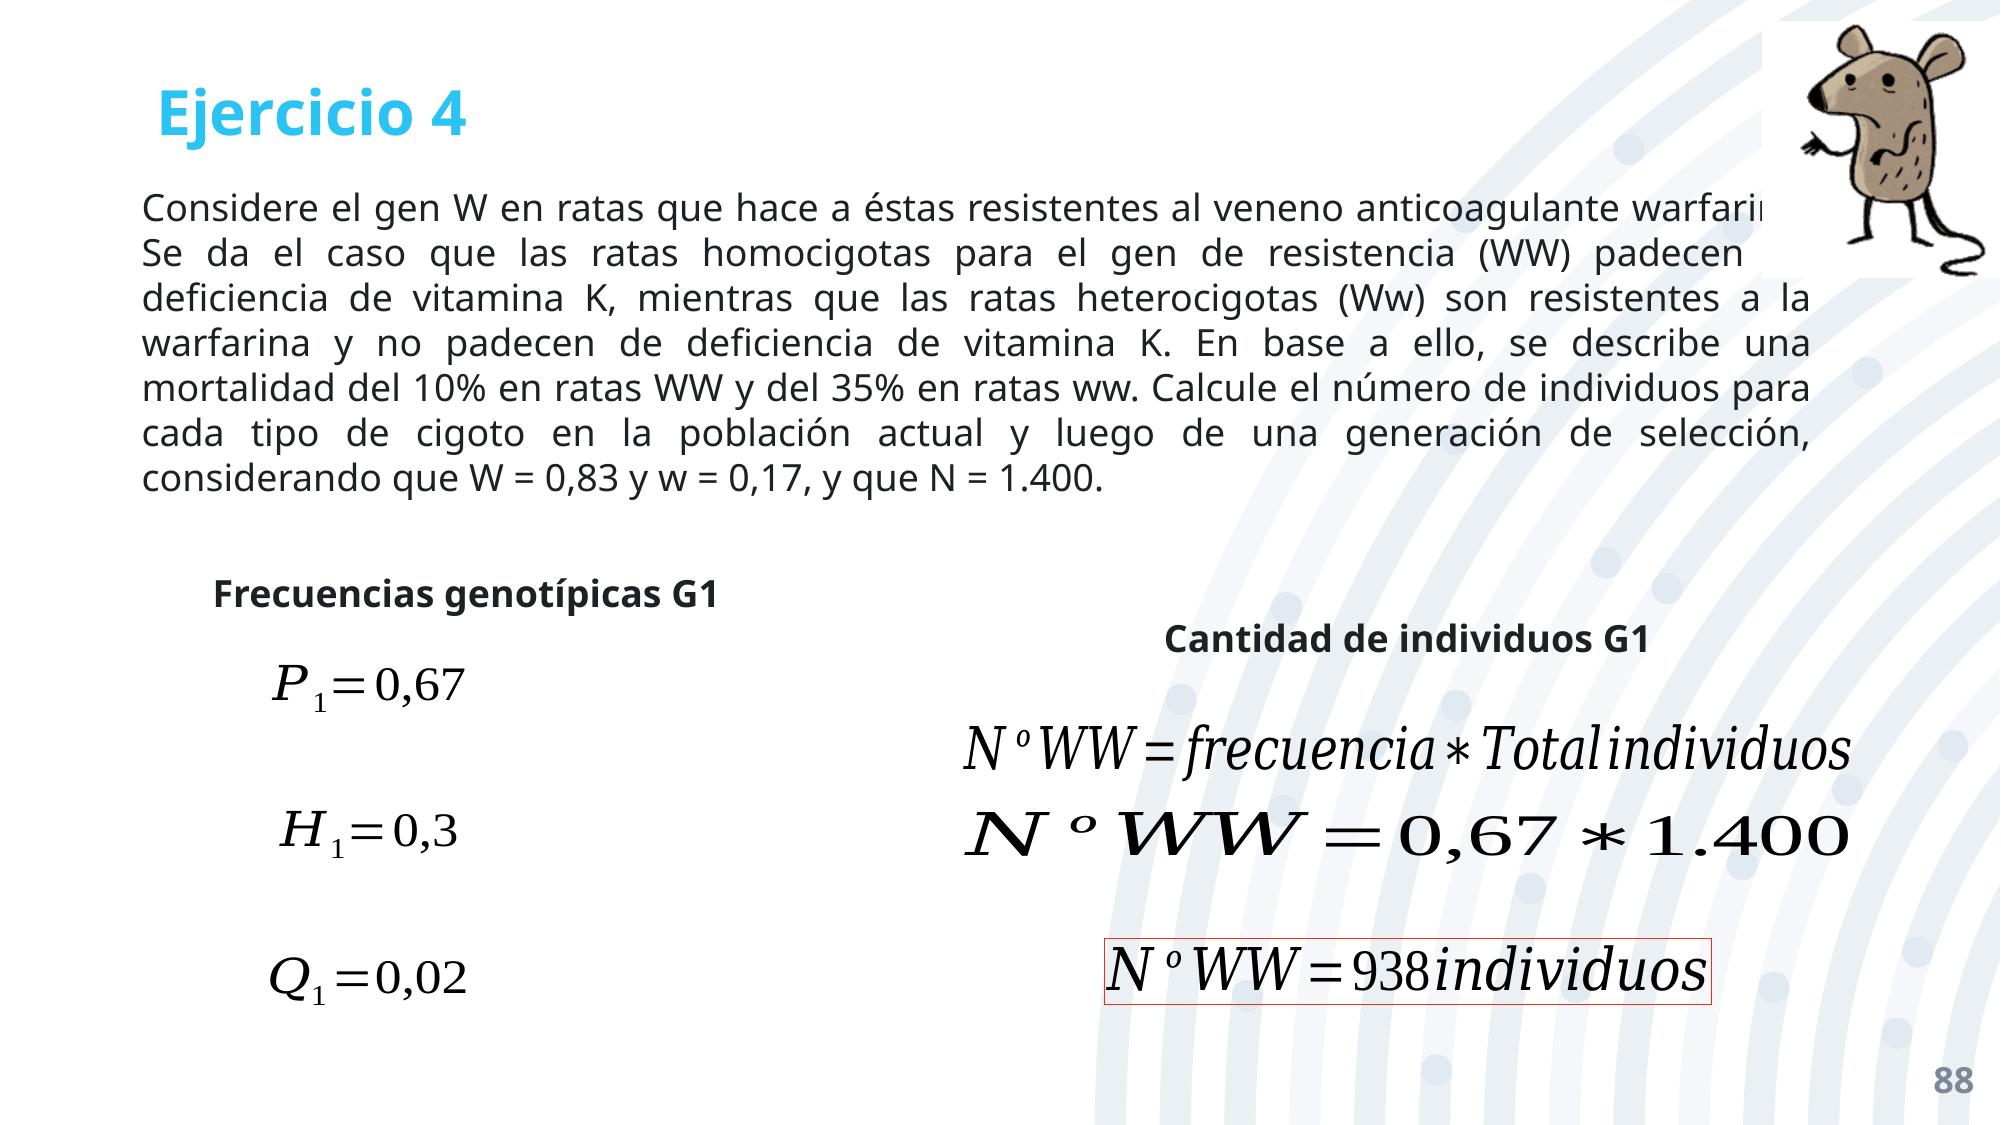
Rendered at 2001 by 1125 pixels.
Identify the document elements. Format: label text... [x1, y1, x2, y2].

picture [1762, 21, 2000, 279]
list Considere el gen W en ratas que hace a éstas resistentes al veneno anticoagulante warfarina. Se da el caso que las ratas homocigotas para el gen de resistencia (WW) padecen de deficiencia de vitamina K, mientras que las ratas heterocigotas (Ww) son resistentes a la warfarina y no padecen de deficiencia de vitamina K. En base a ello, se describe una mortalidad del 10% en ratas WW y del 35% en ratas ww. Calcule el número de individuos para cada tipo de cigoto en la población actual y luego de una generación de selección, considerando que W = 0,83 y w = 0,17, y que N = 1.400. [125, 183, 1813, 848]
slide_number 88 [1854, 1038, 1975, 1125]
text_box Ejercicio 4 [156, 61, 1757, 149]
text_box Frecuencias genotípicas G1 [197, 562, 736, 623]
text_box Cantidad de individuos G1 [1149, 607, 1667, 668]
